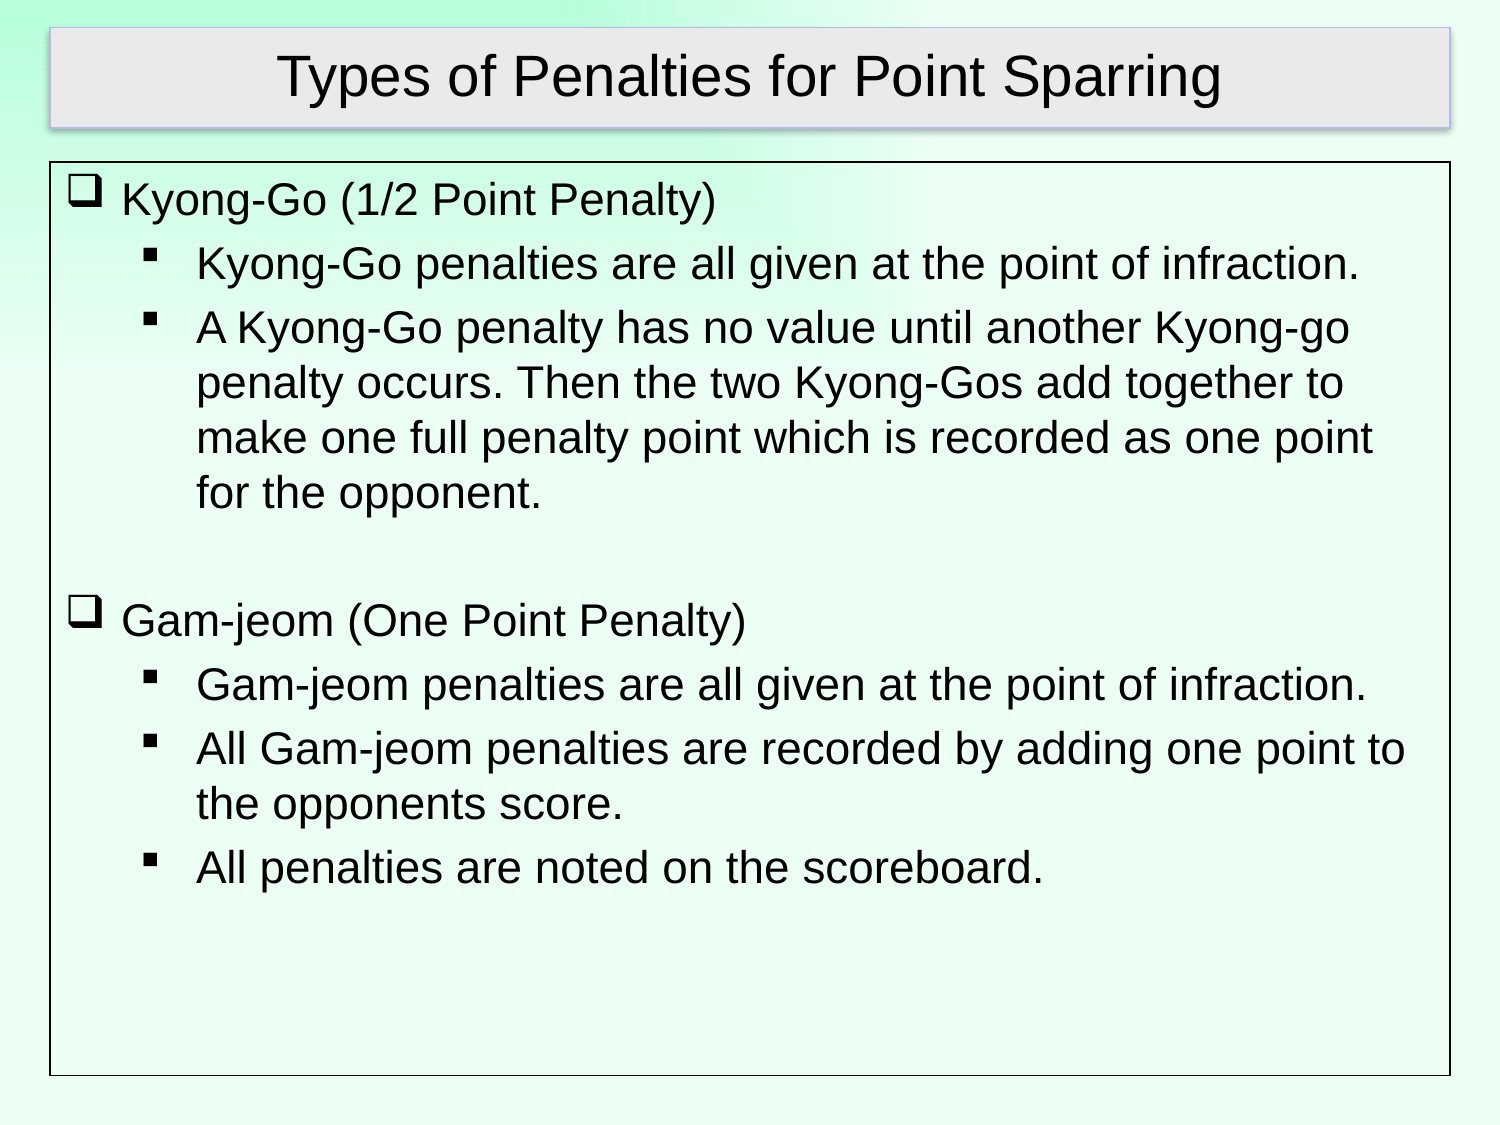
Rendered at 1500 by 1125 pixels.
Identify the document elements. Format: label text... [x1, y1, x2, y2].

text_box Types of Penalties for Point Sparring [50, 27, 1450, 129]
text_box Kyong-Go (1/2 Point Penalty) Kyong-Go penalties are all given at the point of infraction. A Kyong-Go penalty has no value until another Kyong-go penalty occurs. Then the two Kyong-Gos add together to make one full penalty point which is recorded as one point for the opponent. Gam-jeom (One Point Penalty) Gam-jeom penalties are all given at the point of infraction. All Gam-jeom penalties are recorded by adding one point to the opponents score. All penalties are noted on the scoreboard. [50, 161, 1450, 1076]
